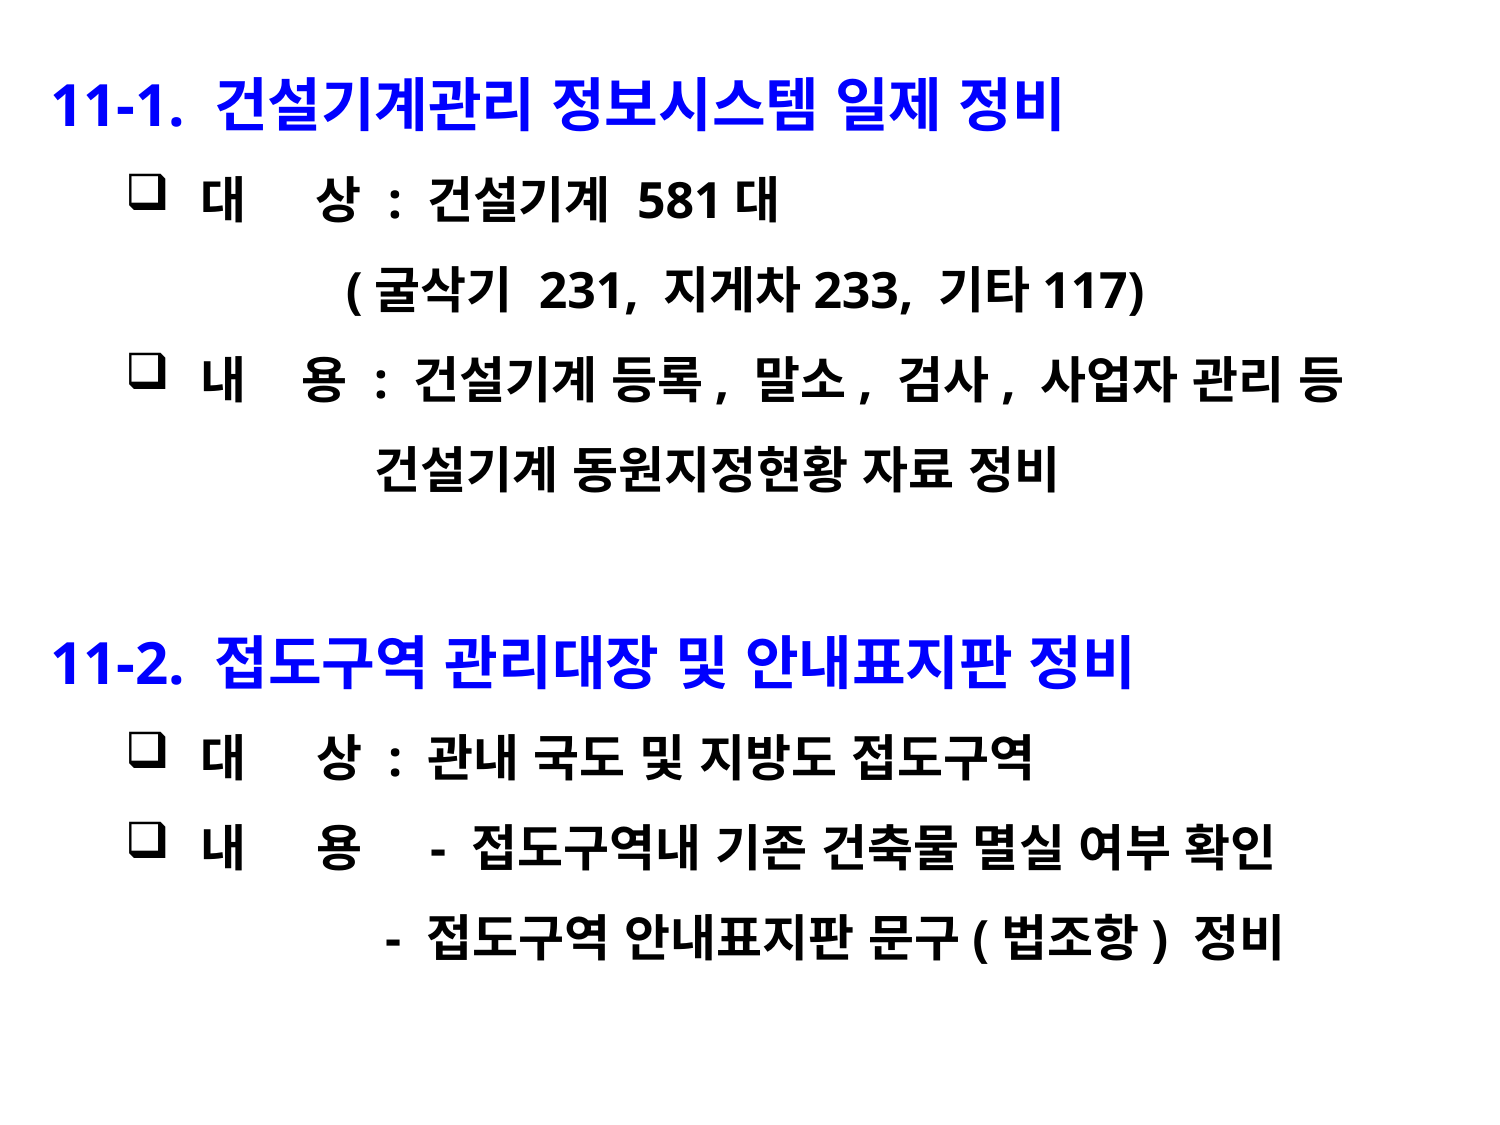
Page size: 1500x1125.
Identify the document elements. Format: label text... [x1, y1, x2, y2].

text_box 11-1. 건설기계관리 정보시스템 일제 정비 대 상 : 건설기계 581대 (굴삭기 231, 지게차233, 기타117) 내 용 : 건설기계 등록, 말소, 검사, 사업자 관리 등 건설기계 동원지정현황 자료 정비 [35, 46, 1424, 506]
text_box 11-2. 접도구역 관리대장 및 안내표지판 정비 대 상 : 관내 국도 및 지방도 접도구역 내 용 - 접도구역내 기존 건축물 멸실 여부 확인 - 접도구역 안내표지판 문구(법조항) 정비 [35, 597, 1465, 1090]
text_box [23, 54, 1465, 528]
text_box [0, 539, 1418, 1090]
